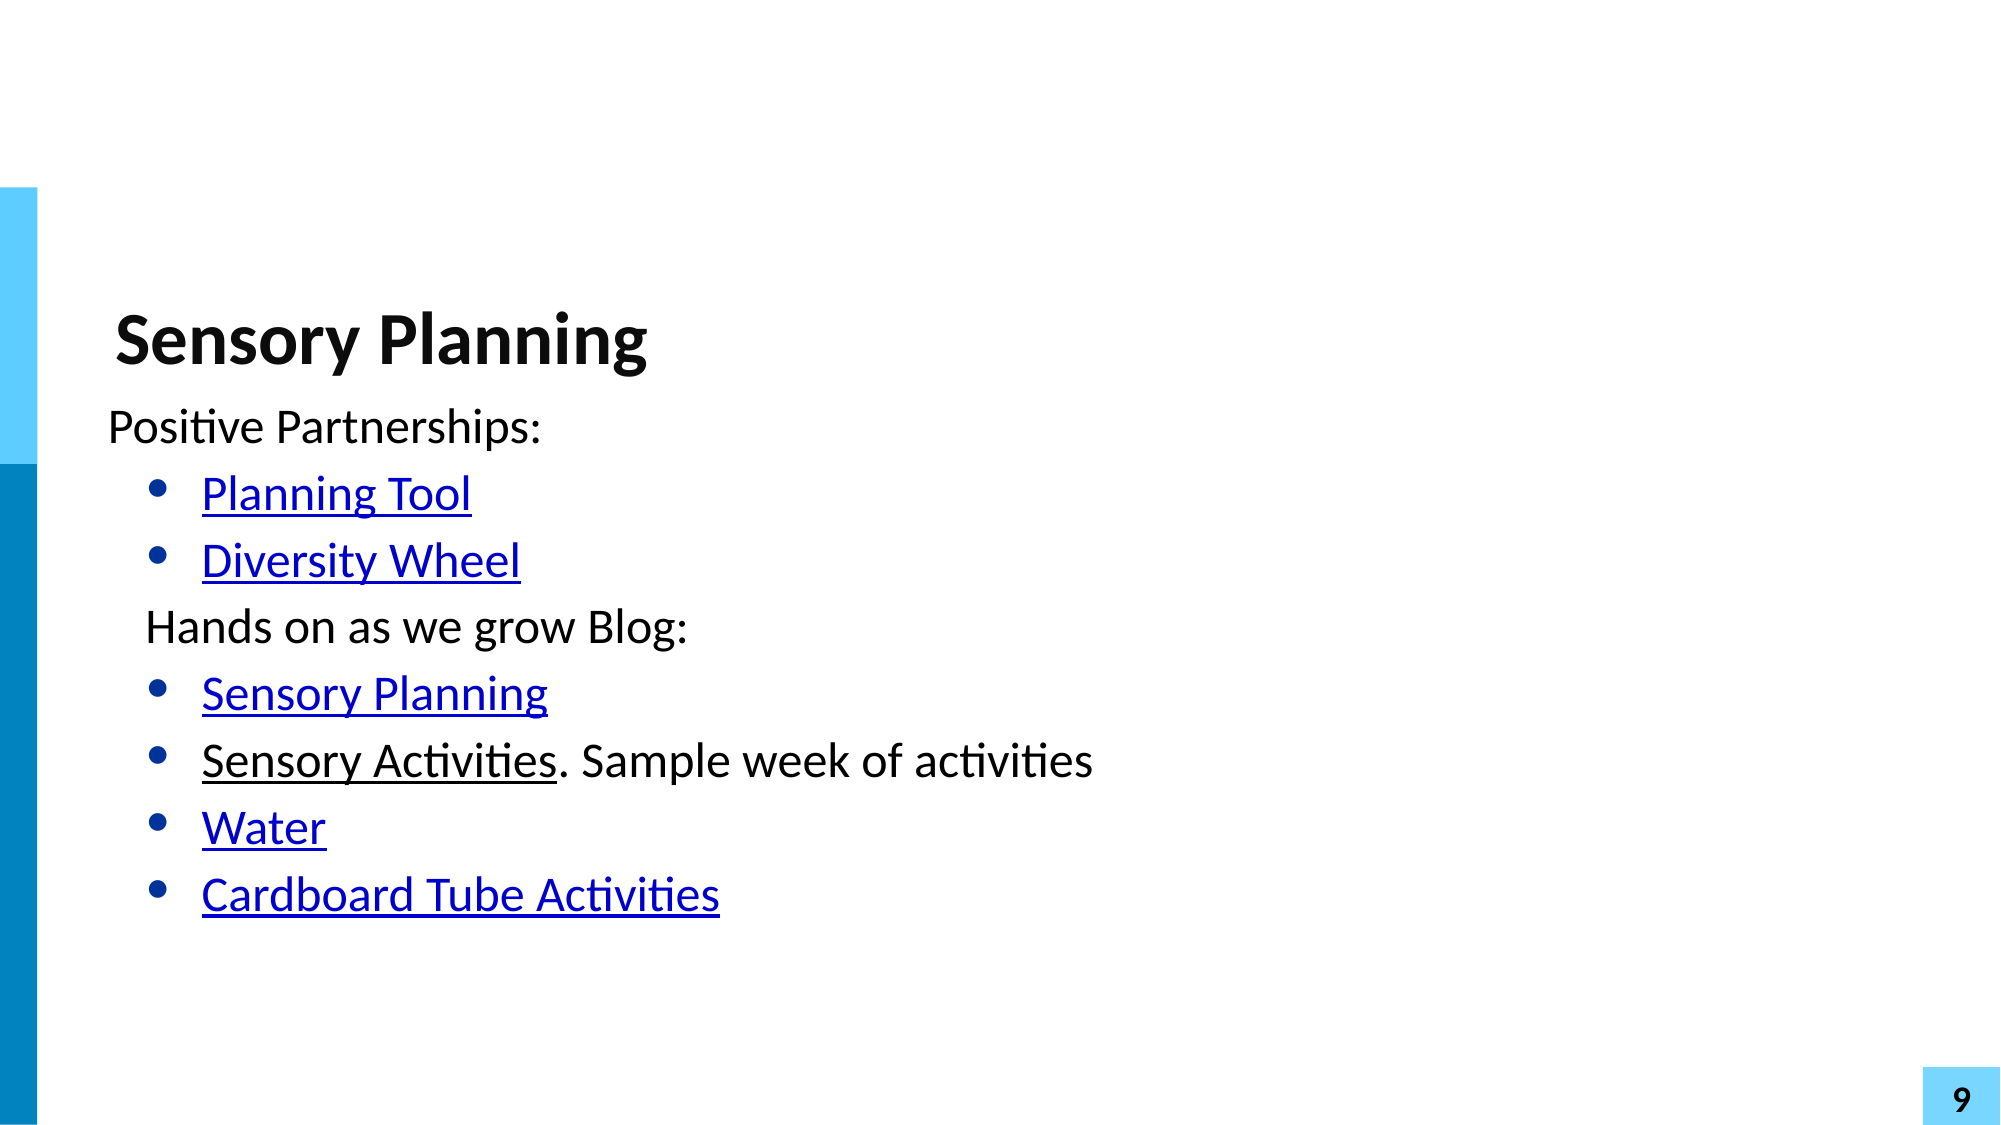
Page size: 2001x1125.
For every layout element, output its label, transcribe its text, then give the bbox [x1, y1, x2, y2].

title Sensory Planning [100, 283, 1902, 398]
list Positive Partnerships: Planning Tool Diversity Wheel Hands on as we grow Blog: Sensory Planning Sensory Activities. Sample week of activities Water Cardboard Tube Activities [100, 398, 1902, 881]
